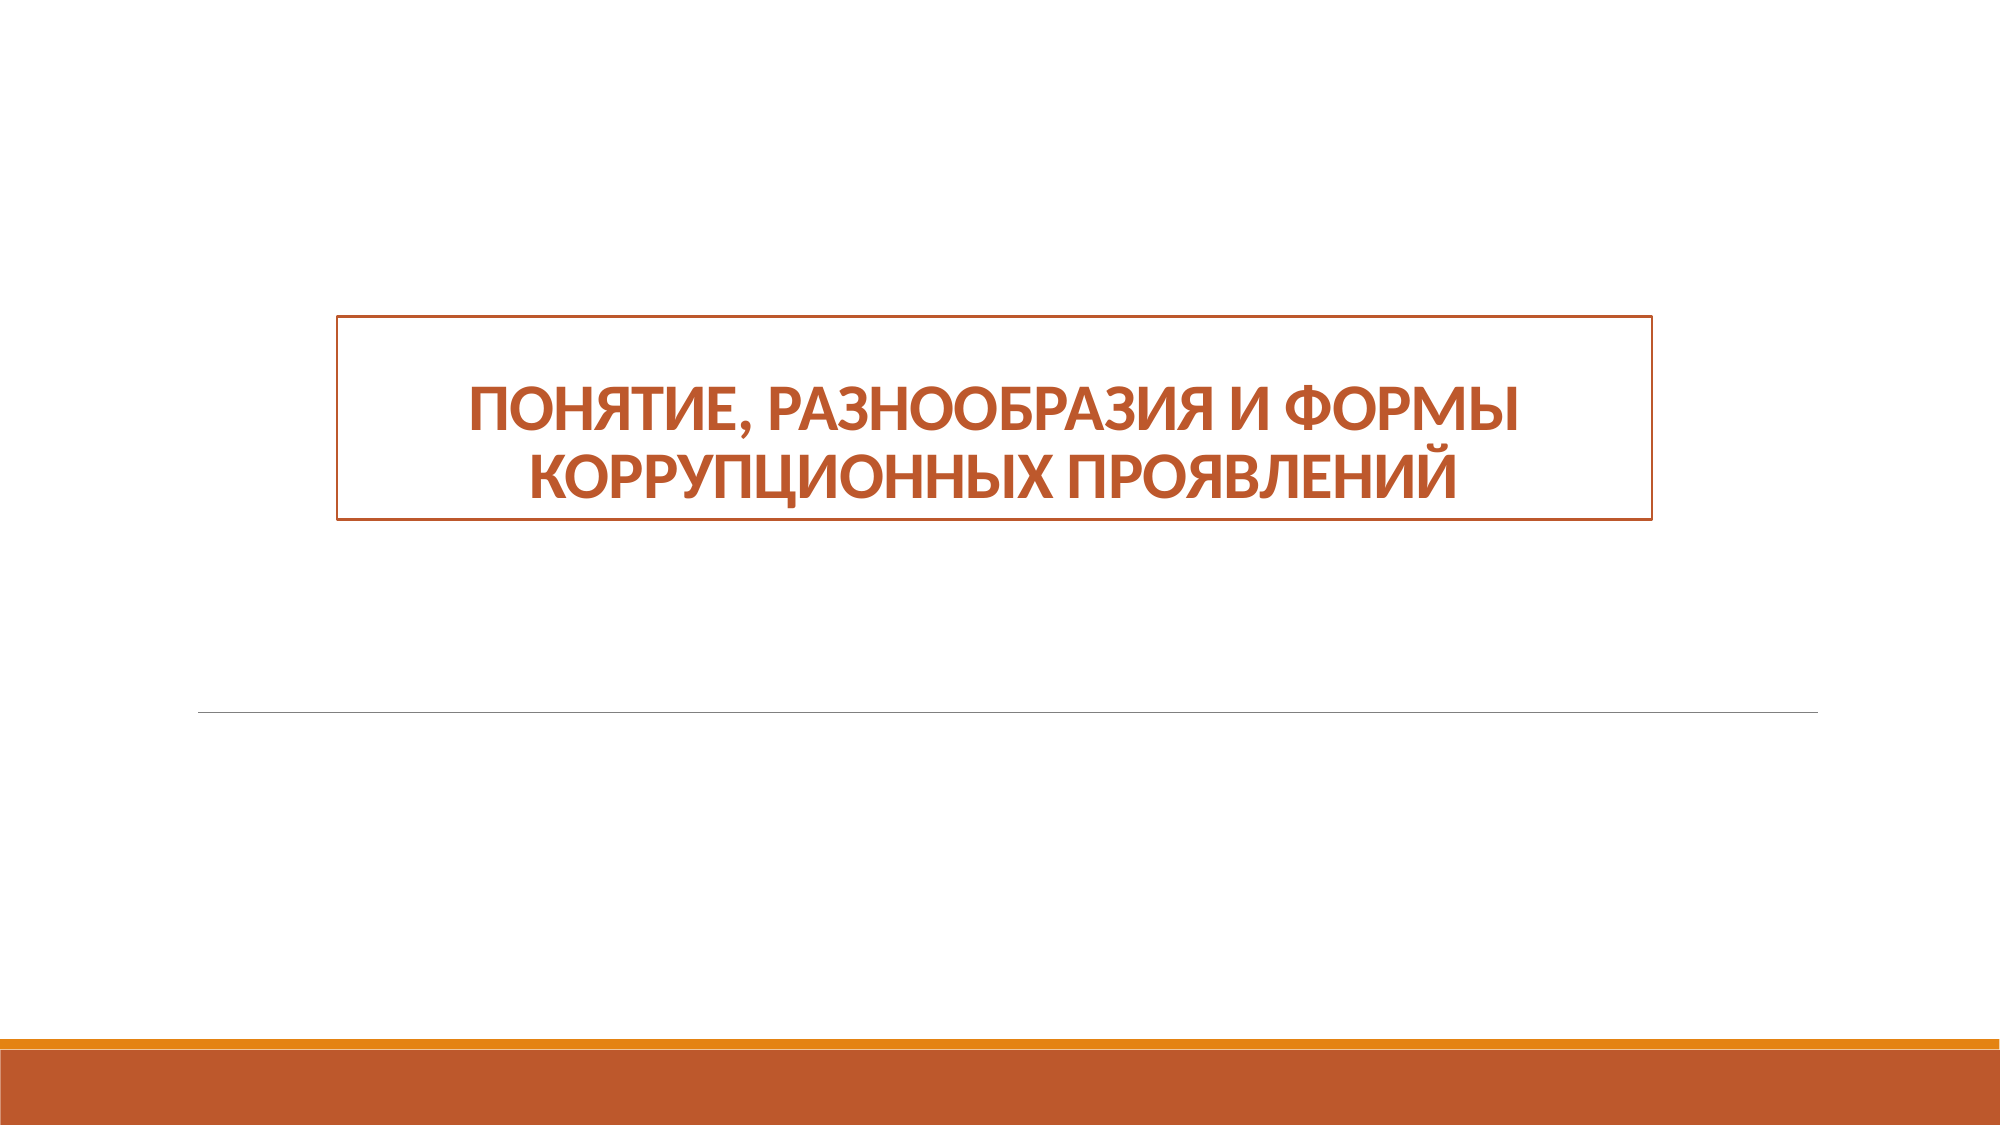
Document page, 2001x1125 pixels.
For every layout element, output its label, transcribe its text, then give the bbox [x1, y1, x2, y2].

title ПОНЯТИЕ, РАЗНООБРАЗИЯ И ФОРМЫ КОРРУПЦИОННЫХ ПРОЯВЛЕНИЙ [336, 315, 1653, 521]
